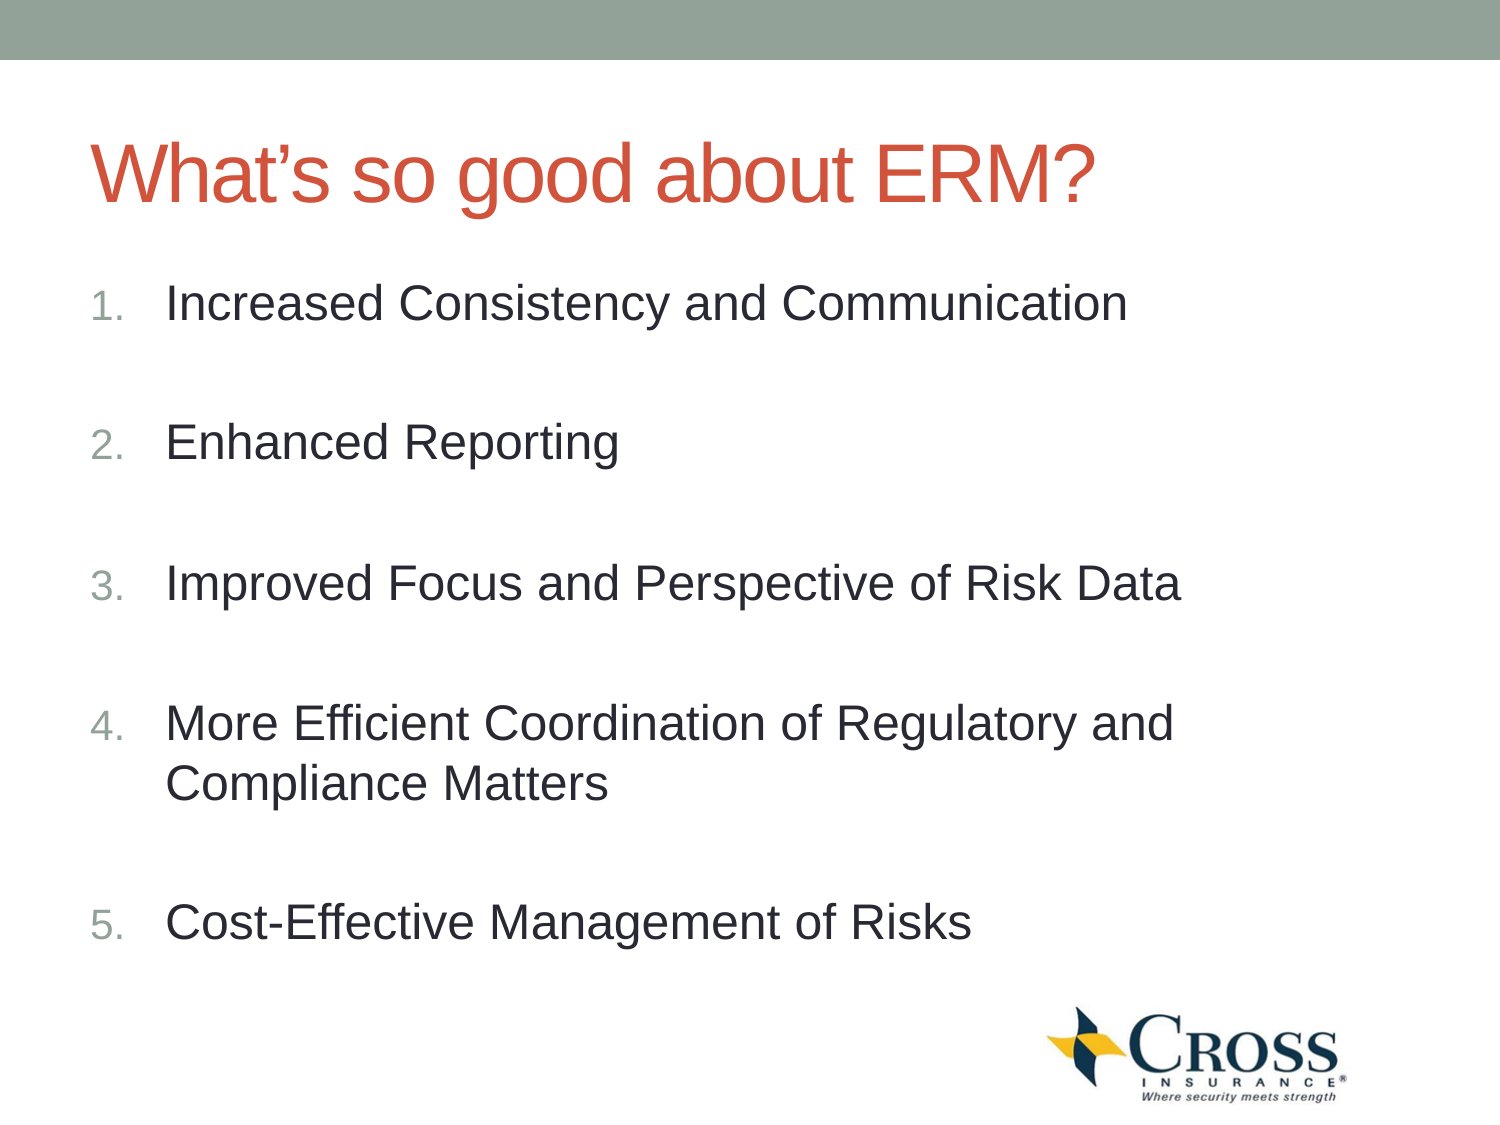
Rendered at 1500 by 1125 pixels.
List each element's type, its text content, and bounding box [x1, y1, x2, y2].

title What’s so good about ERM? [75, 87, 1425, 250]
list Increased Consistency and Communication Enhanced Reporting Improved Focus and Perspective of Risk Data More Efficient Coordination of Regulatory and Compliance Matters Cost-Effective Management of Risks [75, 262, 1425, 1063]
picture [1037, 994, 1381, 1125]
